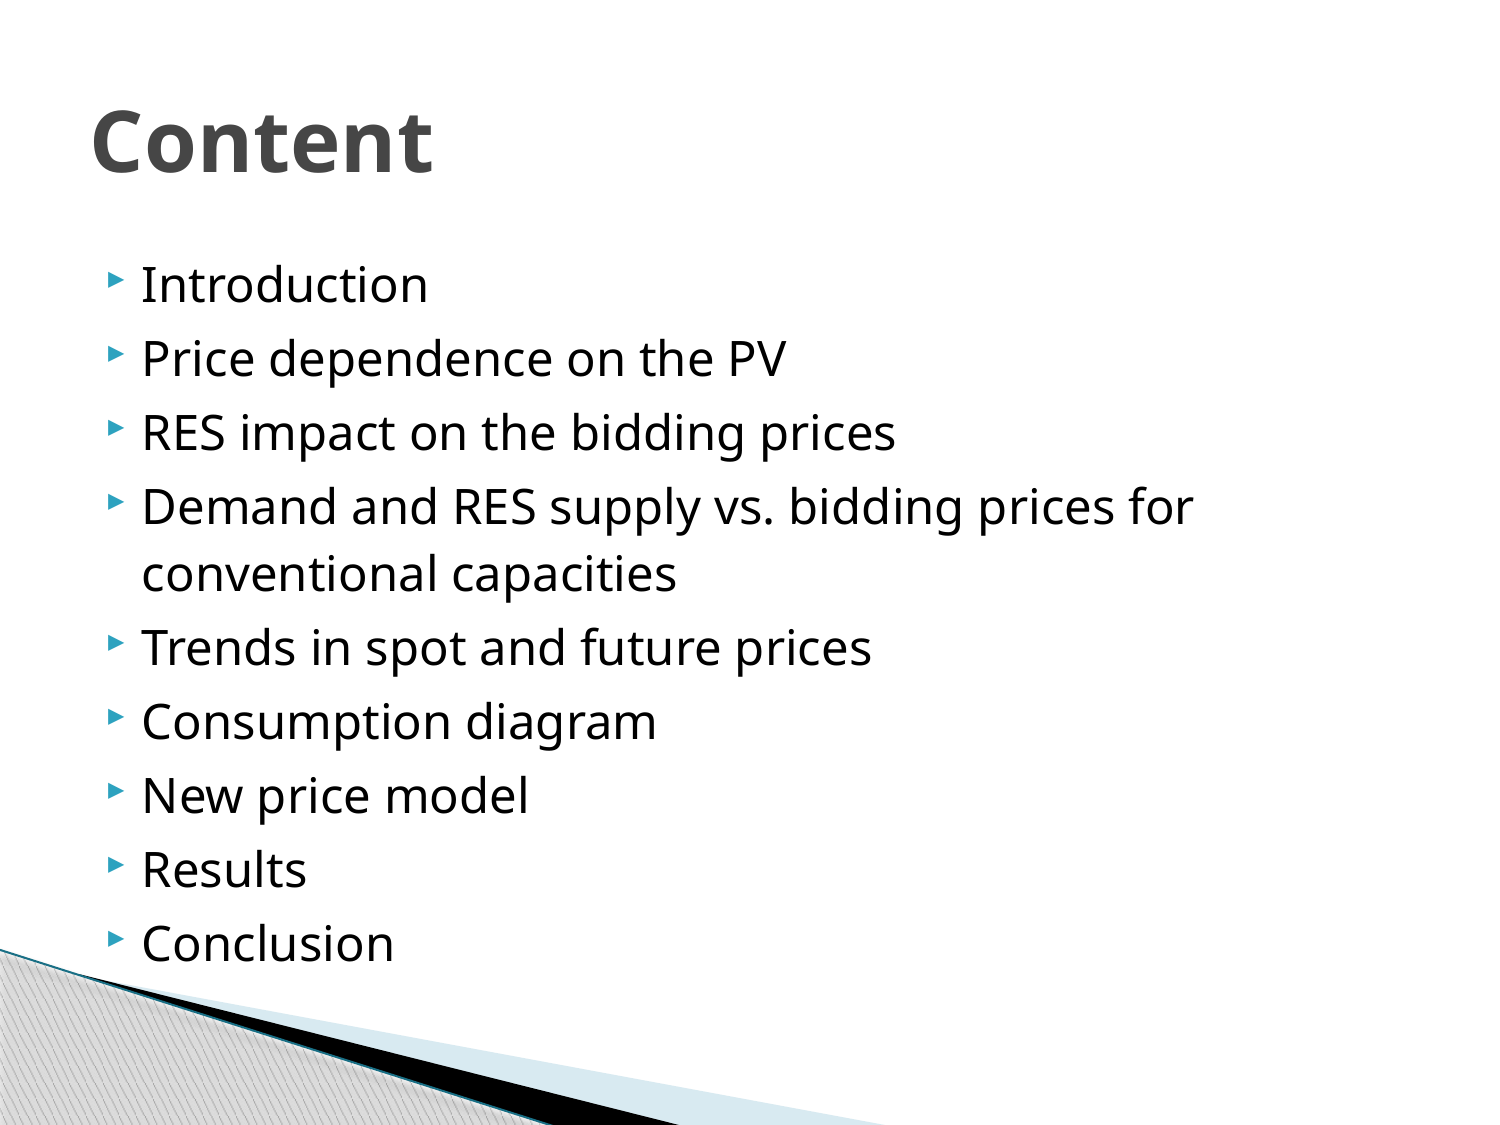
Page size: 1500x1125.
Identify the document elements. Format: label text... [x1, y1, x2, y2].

title Content [75, 45, 1425, 233]
list Introduction Price dependence on the PV RES impact on the bidding prices Demand and RES supply vs. bidding prices for conventional capacities Trends in spot and future prices Consumption diagram New price model Results Conclusion [75, 243, 1425, 986]
